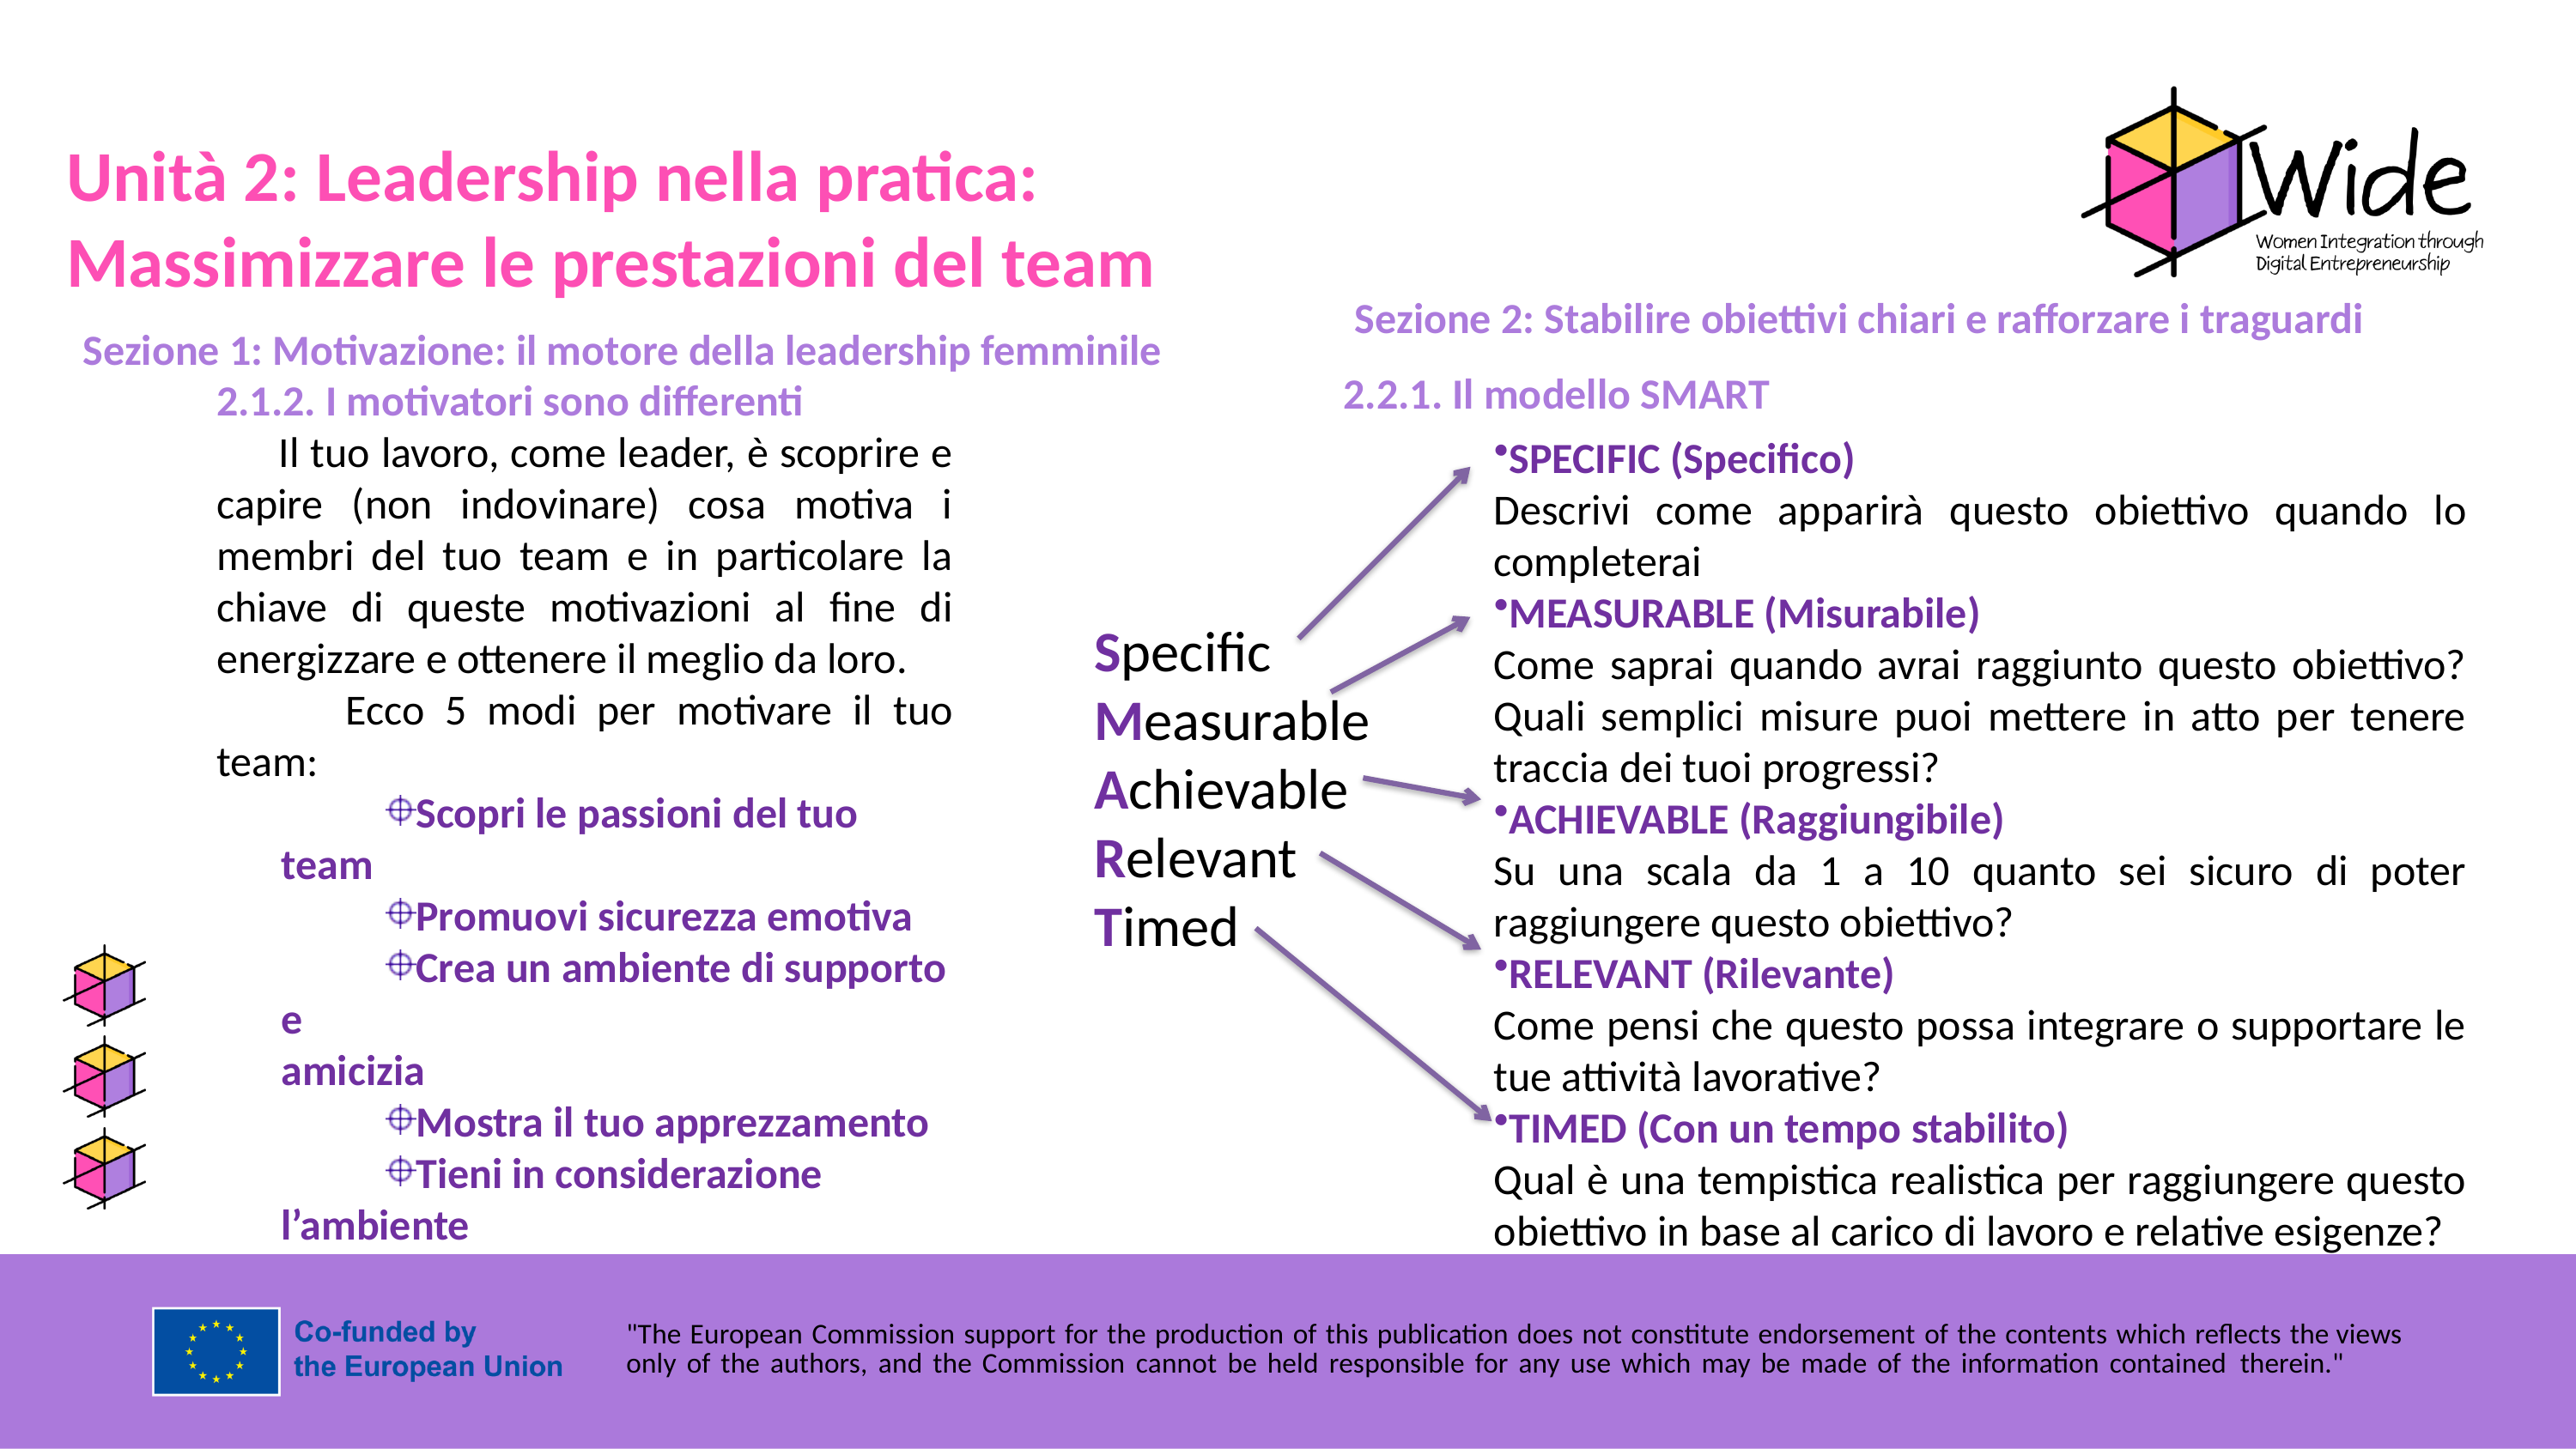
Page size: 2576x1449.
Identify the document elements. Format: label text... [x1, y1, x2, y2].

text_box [1255, 927, 1492, 1122]
picture [149, 1304, 593, 1399]
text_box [1320, 852, 1482, 926]
picture [386, 949, 416, 980]
text_box Specific Measurable Achievable Relevant Timed [976, 608, 1438, 965]
picture [386, 1155, 416, 1186]
picture [2017, 27, 2552, 336]
text_box SPECIFIC (Specifico) Descrivi come apparirà questo obiettivo quando lo completerai MEASURABLE (Misurabile) Come saprai quando avrai raggiunto questo obiettivo? Quali semplici misure puoi mettere in atto per tenere traccia dei tuoi progressi? ACHIEVABLE (Raggiungibile) Su una scala da 1 a 10 quanto sei sicuro di poter raggiungere questo obiettivo? RELEVANT (Rilevante) Come pensi che questo possa integrare o supportare le tue attività lavorative? TIMED (Con un tempo stabilito) Qual è una tempistica realistica per raggiungere questo obiettivo in base al carico di lavoro e relative esigenze? [1481, 423, 2480, 1261]
picture [63, 1127, 146, 1210]
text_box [1298, 466, 1471, 640]
text_box Sezione 1: Motivazione: il motore della leadership femminile [70, 315, 1176, 380]
picture [63, 1035, 146, 1118]
picture [386, 795, 416, 826]
picture [386, 898, 416, 929]
text_box Unità 2: Leadership nella pratica: Massimizzare le prestazioni del team [53, 123, 2168, 308]
picture [63, 944, 146, 1027]
text_box Sezione 2: Stabilire obiettivi chiari e rafforzare i traguardi [1342, 284, 2378, 349]
text_box 2.1.2. I motivatori sono differenti Il tuo lavoro, come leader, è scoprire e capire (non indovinare) cosa motiva i membri del tuo team e in particolare la chiave di queste motivazioni al fine di energizzare e ottenere il meglio da loro. Ecco 5 modi per motivare il tuo team: Scopri le passioni del tuo team Promuovi sicurezza emotiva Crea un ambiente di supporto e amicizia Mostra il tuo apprezzamento Tieni in considerazione l’ambiente [204, 380, 966, 1255]
text_box 2.2.1. Il modello SMART [1330, 359, 1965, 424]
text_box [1330, 616, 1471, 693]
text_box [1363, 777, 1482, 800]
picture [386, 1104, 416, 1135]
